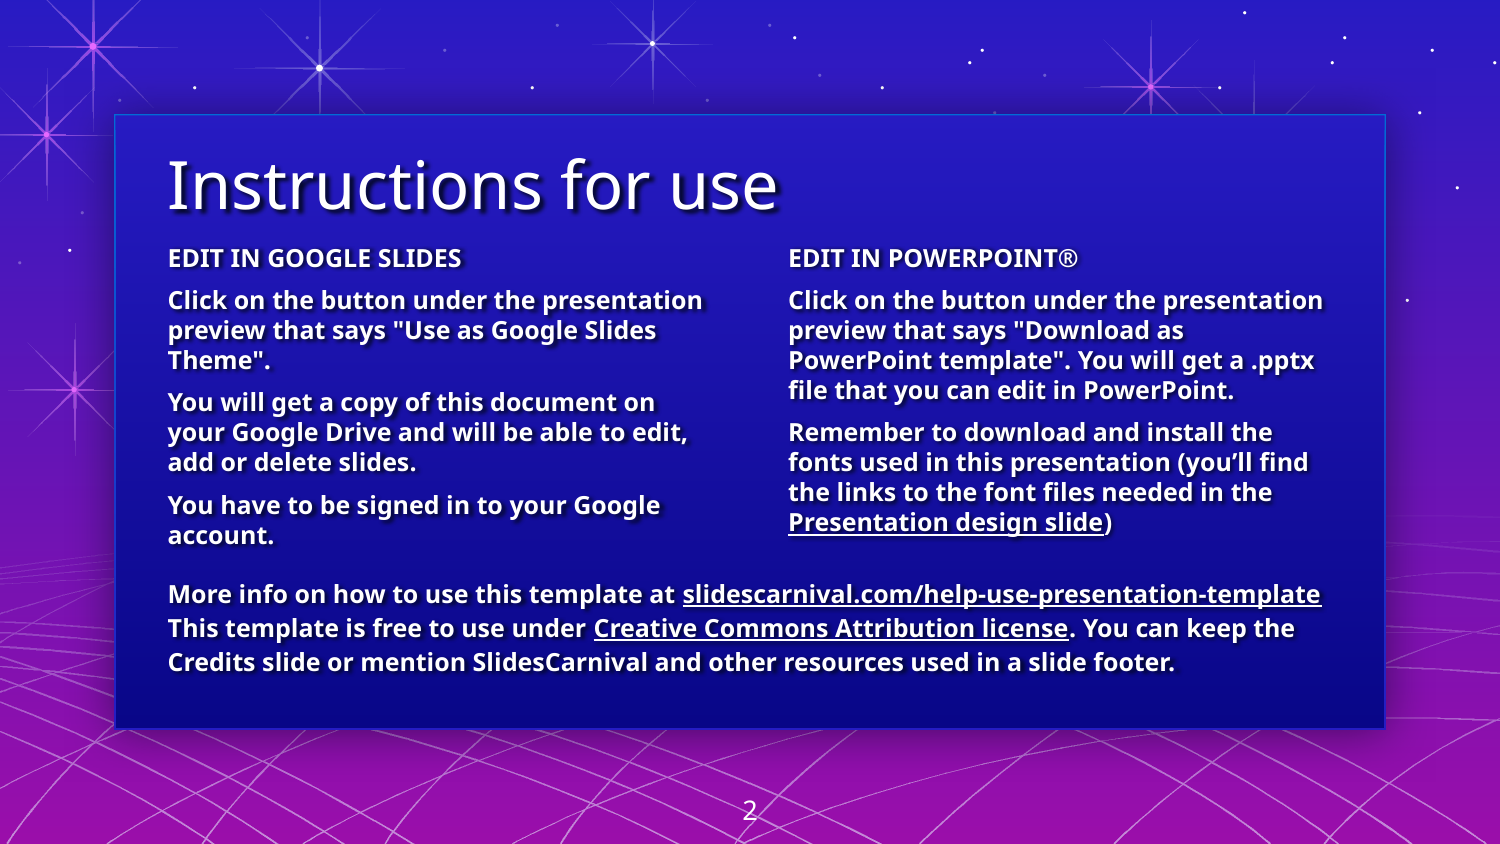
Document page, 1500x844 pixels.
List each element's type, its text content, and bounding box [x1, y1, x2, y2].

slide_number ‹#› [705, 779, 795, 844]
list More info on how to use this template at slidescarnival.com/help-use-presentation-template This template is free to use under Creative Commons Attribution license. You can keep the Credits slide or mention SlidesCarnival and other resources used in a slide footer. [167, 578, 1333, 680]
title Instructions for use [167, 165, 1333, 224]
list EDIT IN GOOGLE SLIDES Click on the button under the presentation preview that says "Use as Google Slides Theme". You will get a copy of this document on your Google Drive and will be able to edit, add or delete slides. You have to be signed in to your Google account. [167, 242, 712, 578]
list EDIT IN POWERPOINT® Click on the button under the presentation preview that says "Download as PowerPoint template". You will get a .pptx file that you can edit in PowerPoint. Remember to download and install the fonts used in this presentation (you’ll find the links to the font files needed in the Presentation design slide) [788, 242, 1333, 578]
